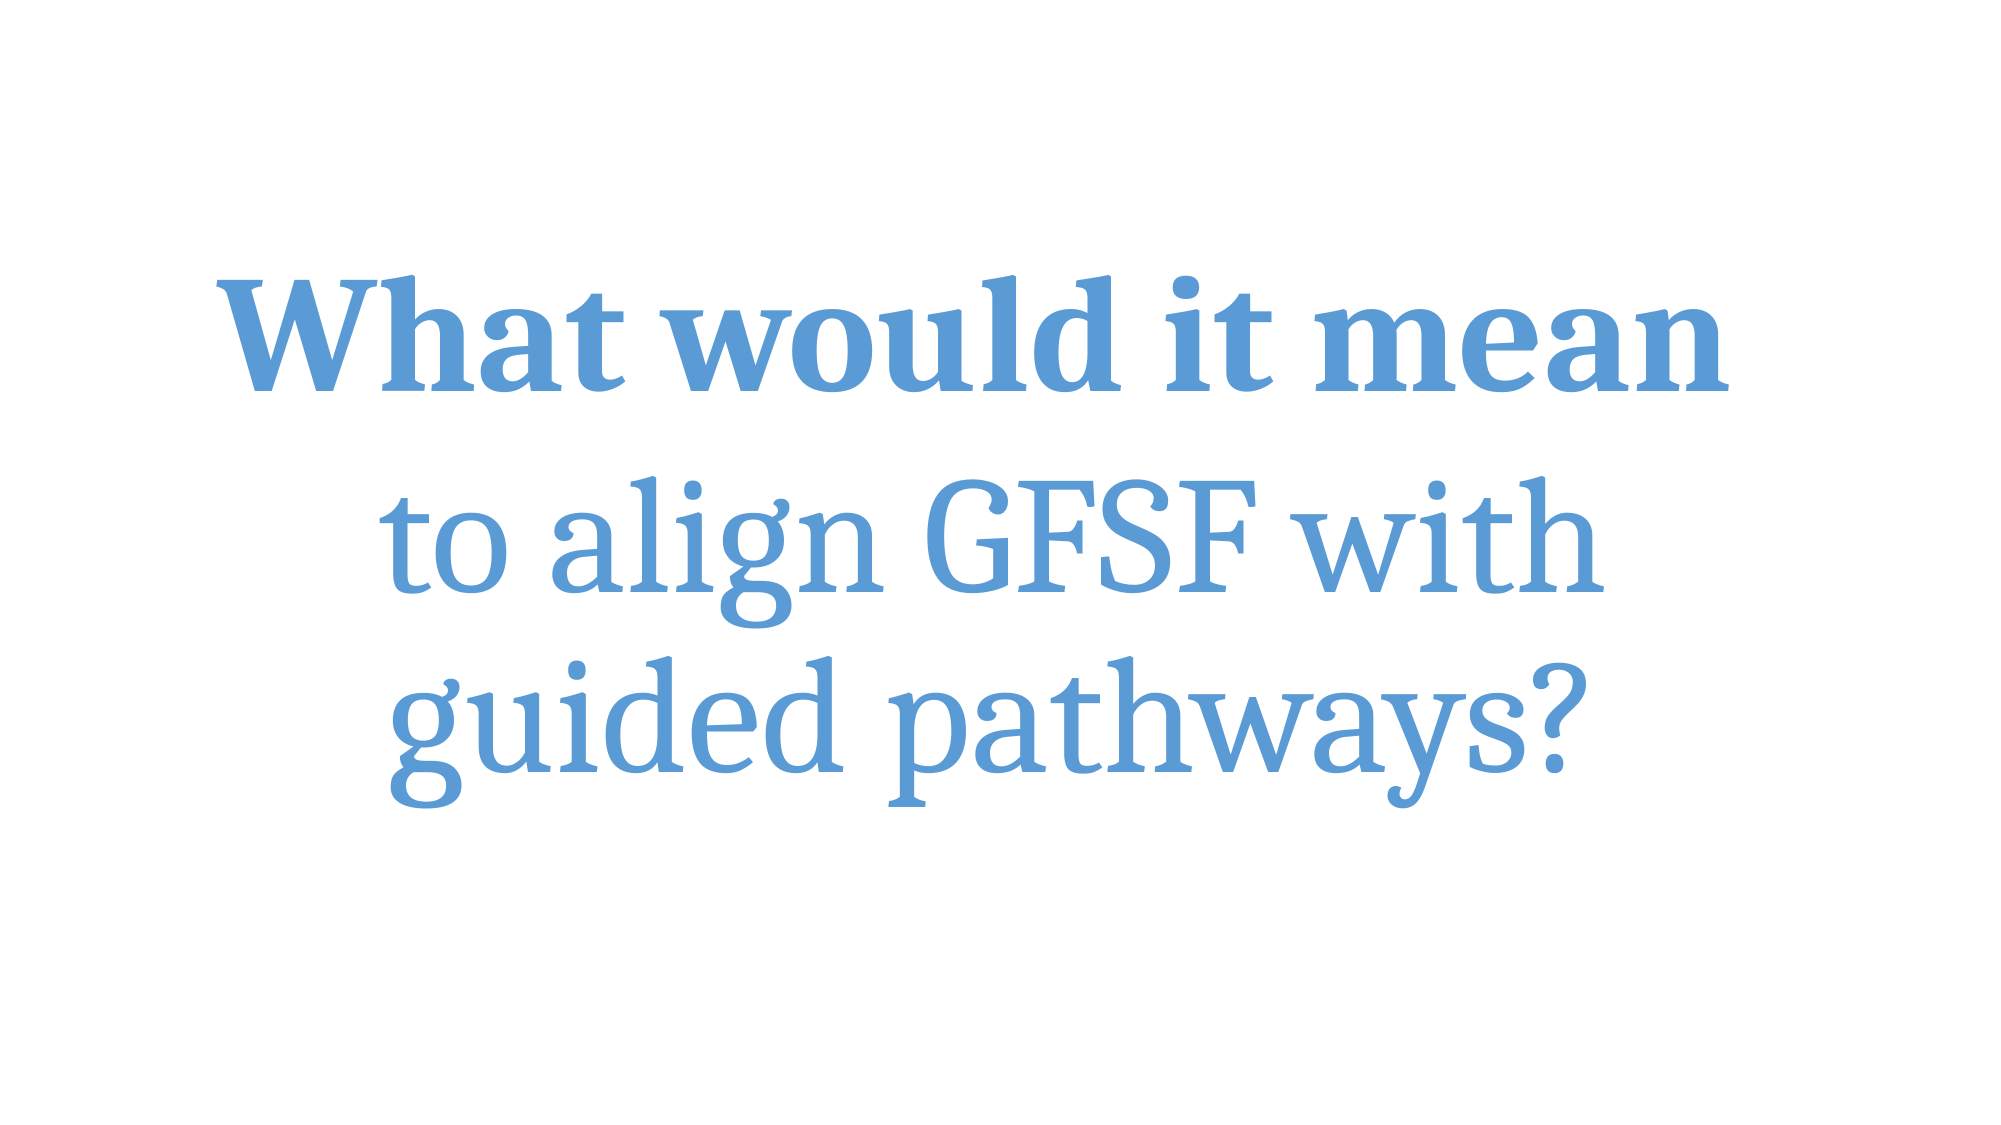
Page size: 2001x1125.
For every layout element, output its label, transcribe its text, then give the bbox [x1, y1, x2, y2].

list What would it mean to align GFSF with guided pathways? [131, 240, 1857, 955]
